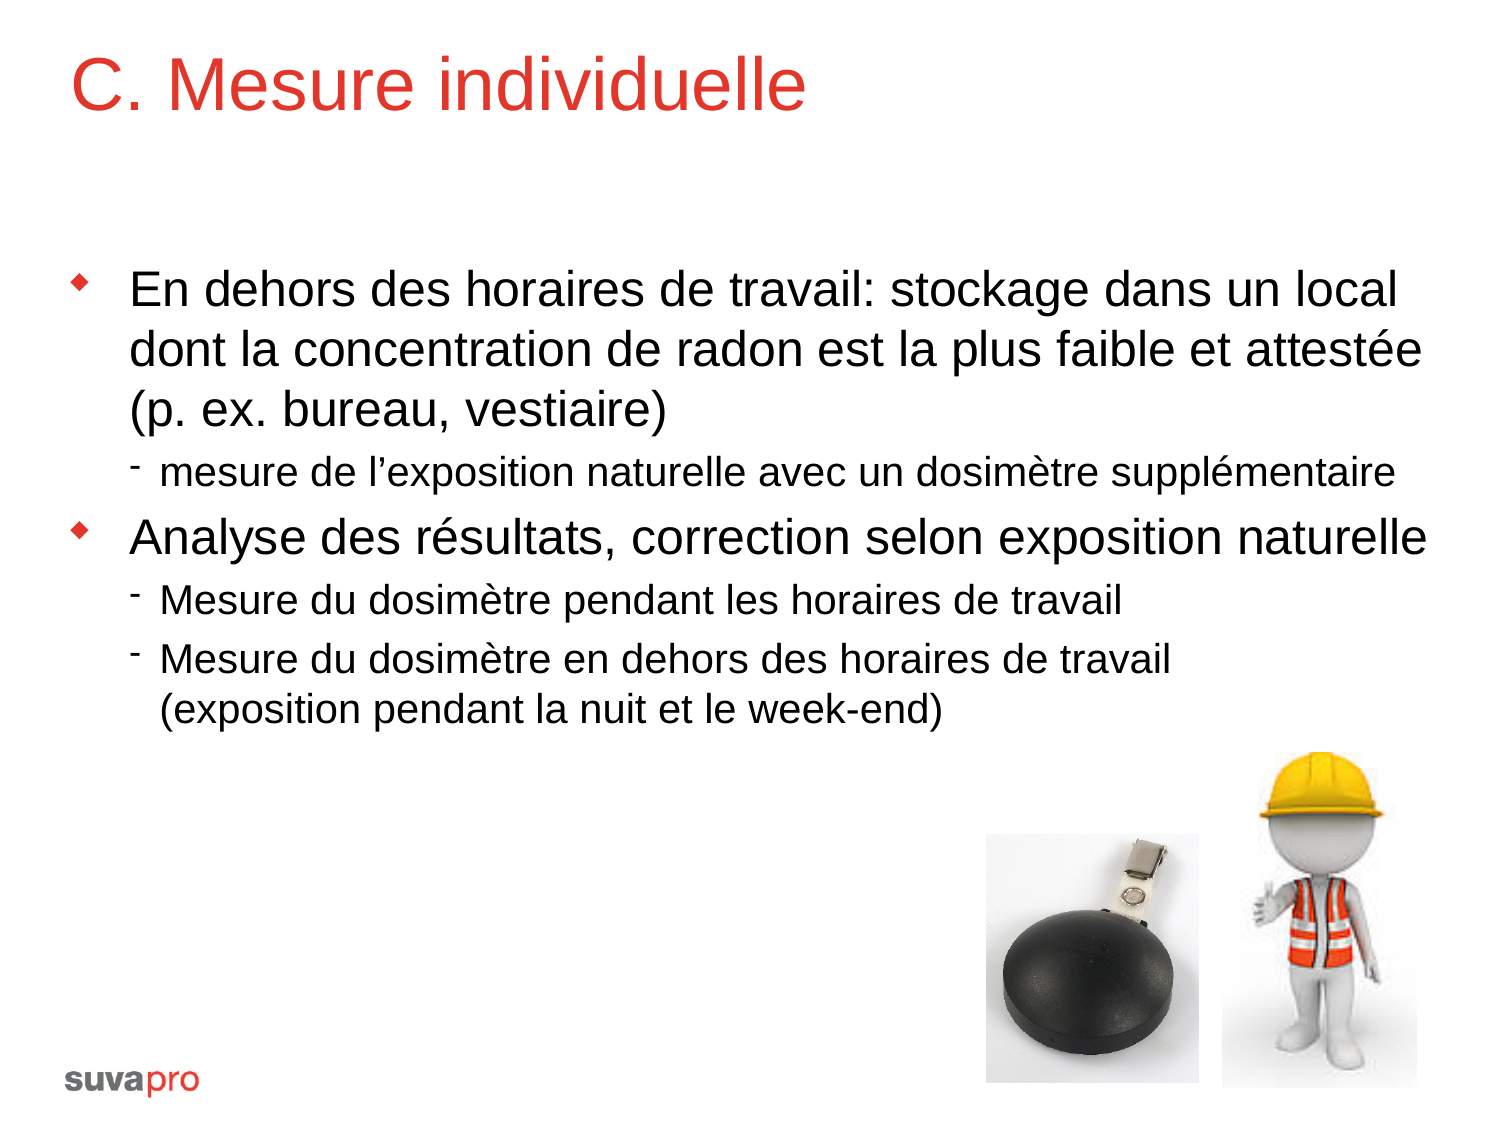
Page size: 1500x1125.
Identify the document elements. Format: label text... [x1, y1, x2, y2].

picture [985, 833, 1199, 1083]
picture [1222, 752, 1418, 1089]
picture [64, 1070, 199, 1099]
title C. Mesure individuelle [64, 23, 1448, 232]
list En dehors des horaires de travail: stockage dans un local dont la concentration de radon est la plus faible et attestée (p. ex. bureau, vestiaire) mesure de l’exposition naturelle avec un dosimètre supplémentaire Analyse des résultats, correction selon exposition naturelle Mesure du dosimètre pendant les horaires de travail Mesure du dosimètre en dehors des horaires de travail (exposition pendant la nuit et le week-end) [64, 248, 1448, 1047]
